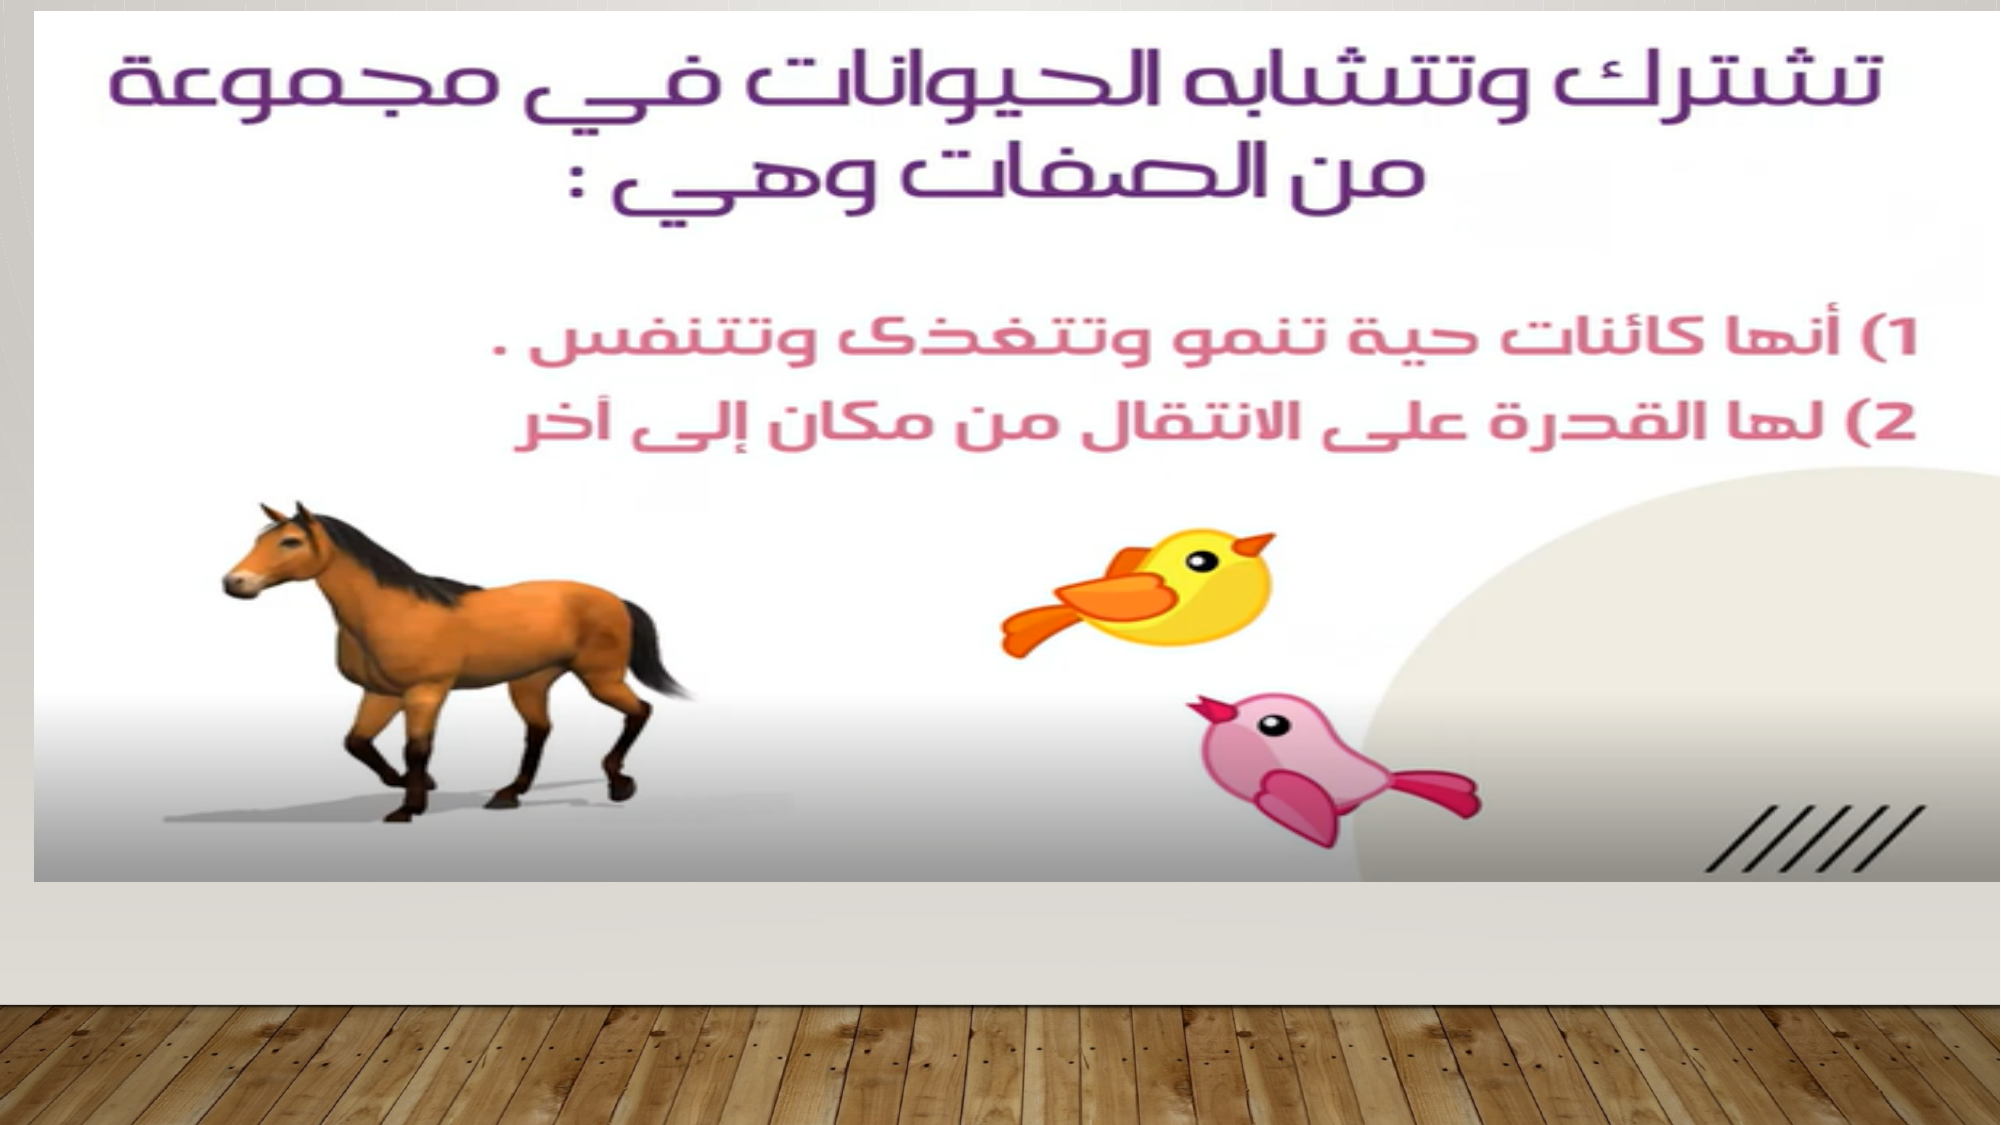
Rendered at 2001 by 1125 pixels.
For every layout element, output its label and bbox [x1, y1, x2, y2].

picture [34, 11, 2000, 883]
picture [0, 1005, 2000, 1125]
